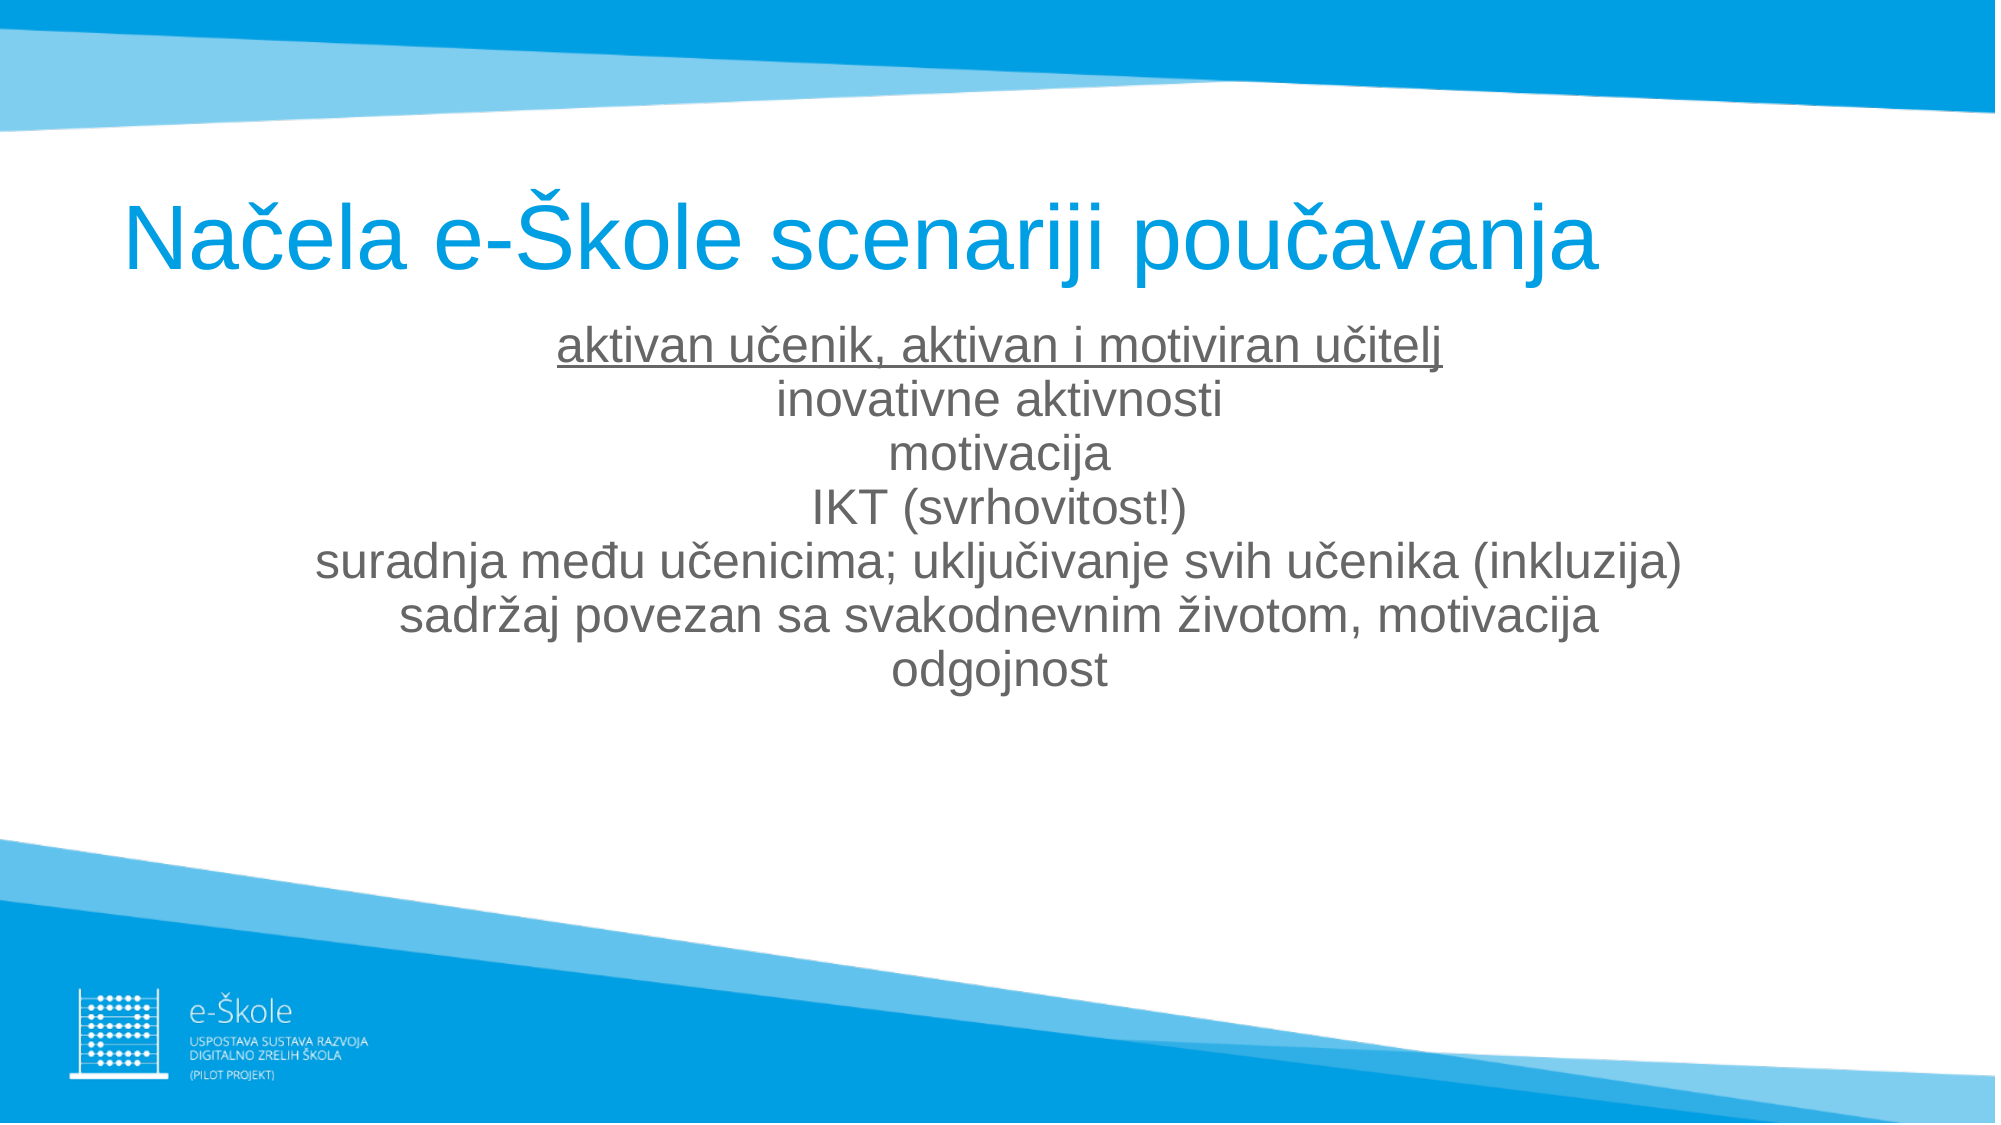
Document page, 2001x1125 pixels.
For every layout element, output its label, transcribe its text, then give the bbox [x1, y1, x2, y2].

picture [0, 29, 1995, 1123]
picture [237, 999, 243, 1022]
picture [223, 1051, 231, 1059]
title Načela e-Škole scenariji poučavanja [107, 217, 1833, 305]
picture [223, 996, 231, 1001]
picture [191, 1008, 204, 1018]
picture [204, 1037, 210, 1045]
picture [197, 1052, 204, 1059]
picture [355, 1038, 361, 1046]
picture [278, 1011, 291, 1018]
picture [240, 1053, 247, 1059]
picture [221, 1037, 236, 1045]
picture [70, 989, 168, 1079]
list aktivan učenik, aktivan i motiviran učitelj inovativne aktivnosti motivacija IKT (svrhovitost!) suradnja među učenicima; uključivanje svih učenika (inkluzija) sadržaj povezan sa svakodnevnim životom, motivacija odgojnost [137, 304, 1863, 753]
